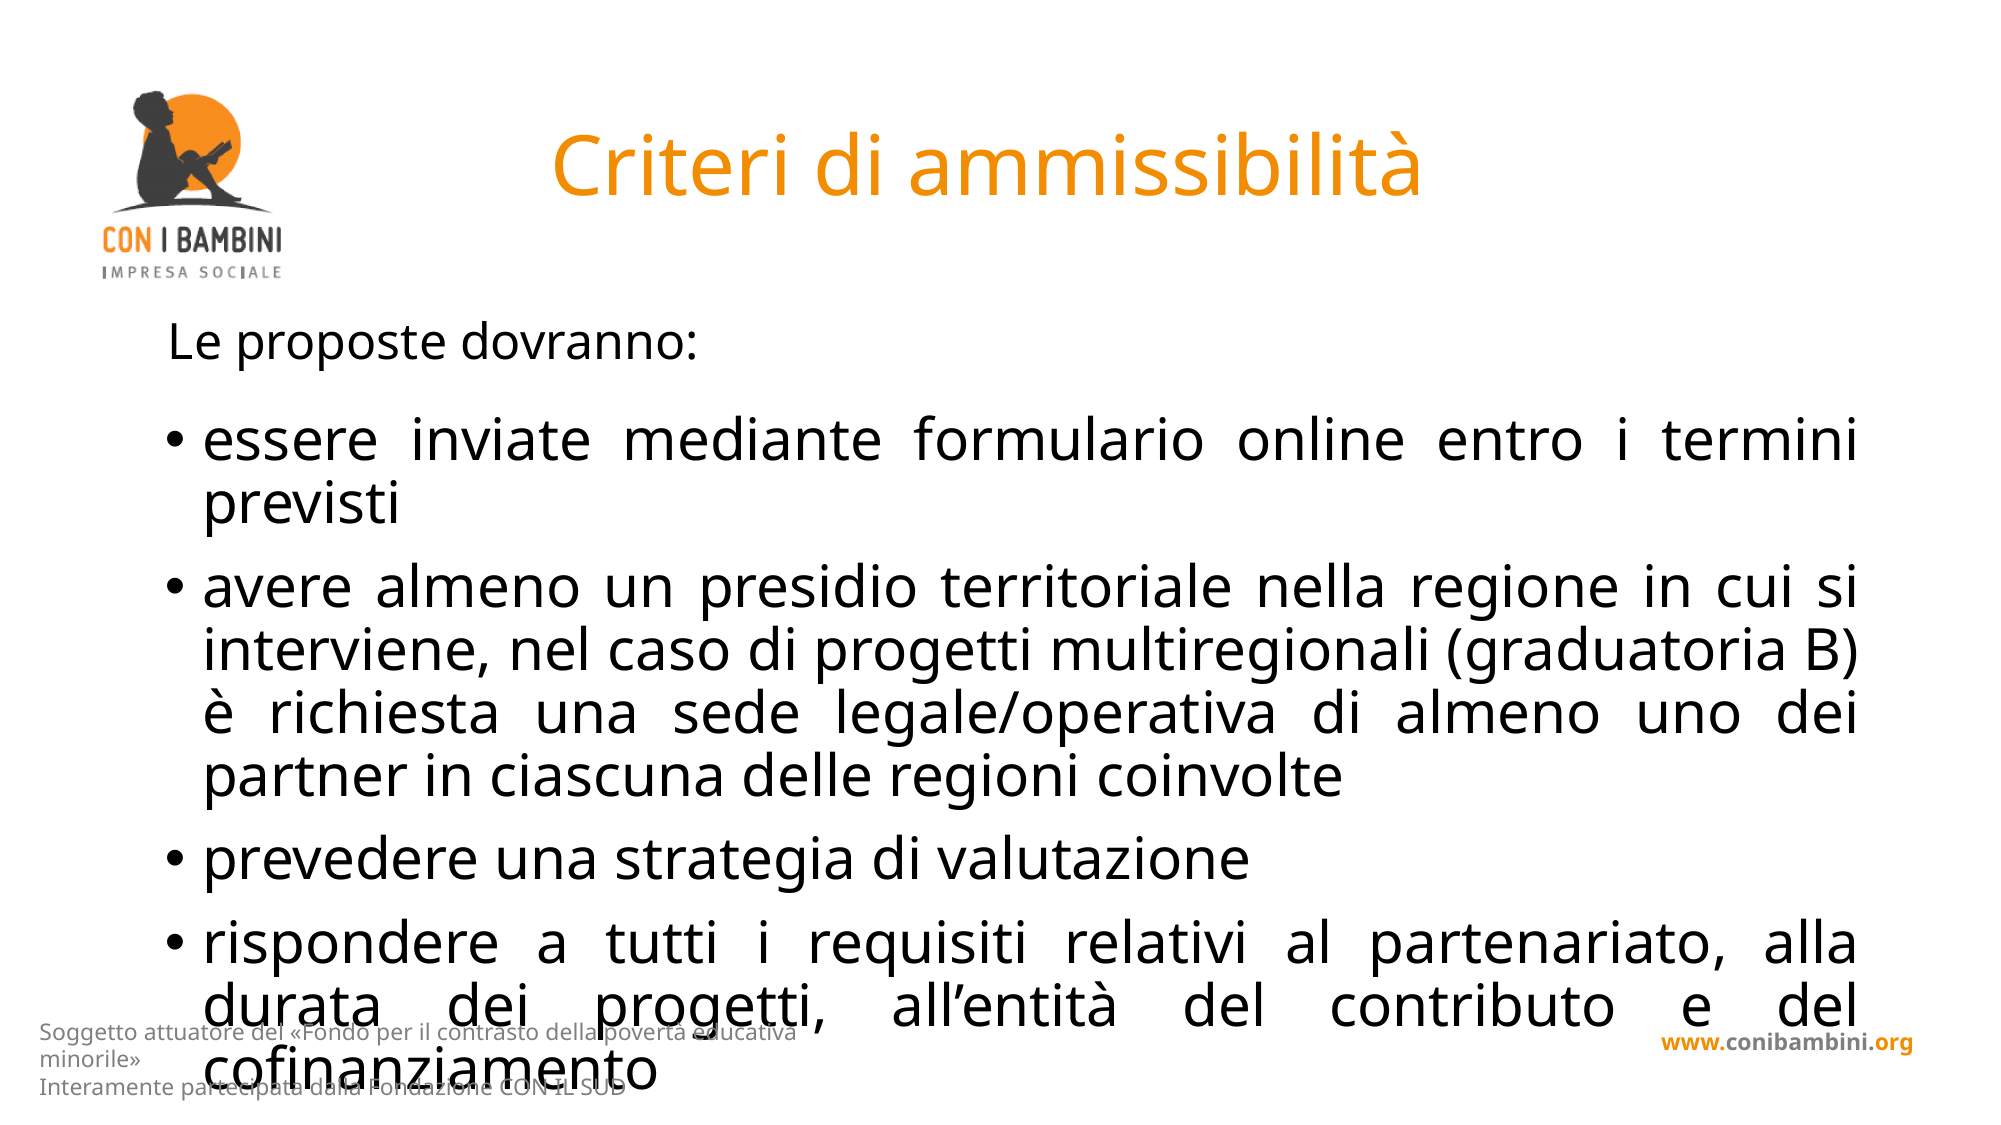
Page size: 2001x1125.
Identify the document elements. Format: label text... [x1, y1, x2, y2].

list essere inviate mediante formulario online entro i termini previsti avere almeno un presidio territoriale nella regione in cui si interviene, nel caso di progetti multiregionali (graduatoria B) è richiesta una sede legale/operativa di almeno uno dei partner in ciascuna delle regioni coinvolte prevedere una strategia di valutazione rispondere a tutti i requisiti relativi al partenariato, alla durata dei progetti, all’entità del contributo e del cofinanziamento [149, 402, 1875, 989]
title Criteri di ammissibilità [245, 59, 1731, 278]
text_box Soggetto attuatore del «Fondo per il contrasto della povertà educativa minorile» Interamente partecipata dalla Fondazione CON IL SUD [24, 1010, 875, 1081]
picture [73, 62, 309, 300]
text_box www.conibambini.org [1646, 1020, 1934, 1064]
text_box Le proposte dovranno: [149, 302, 718, 378]
